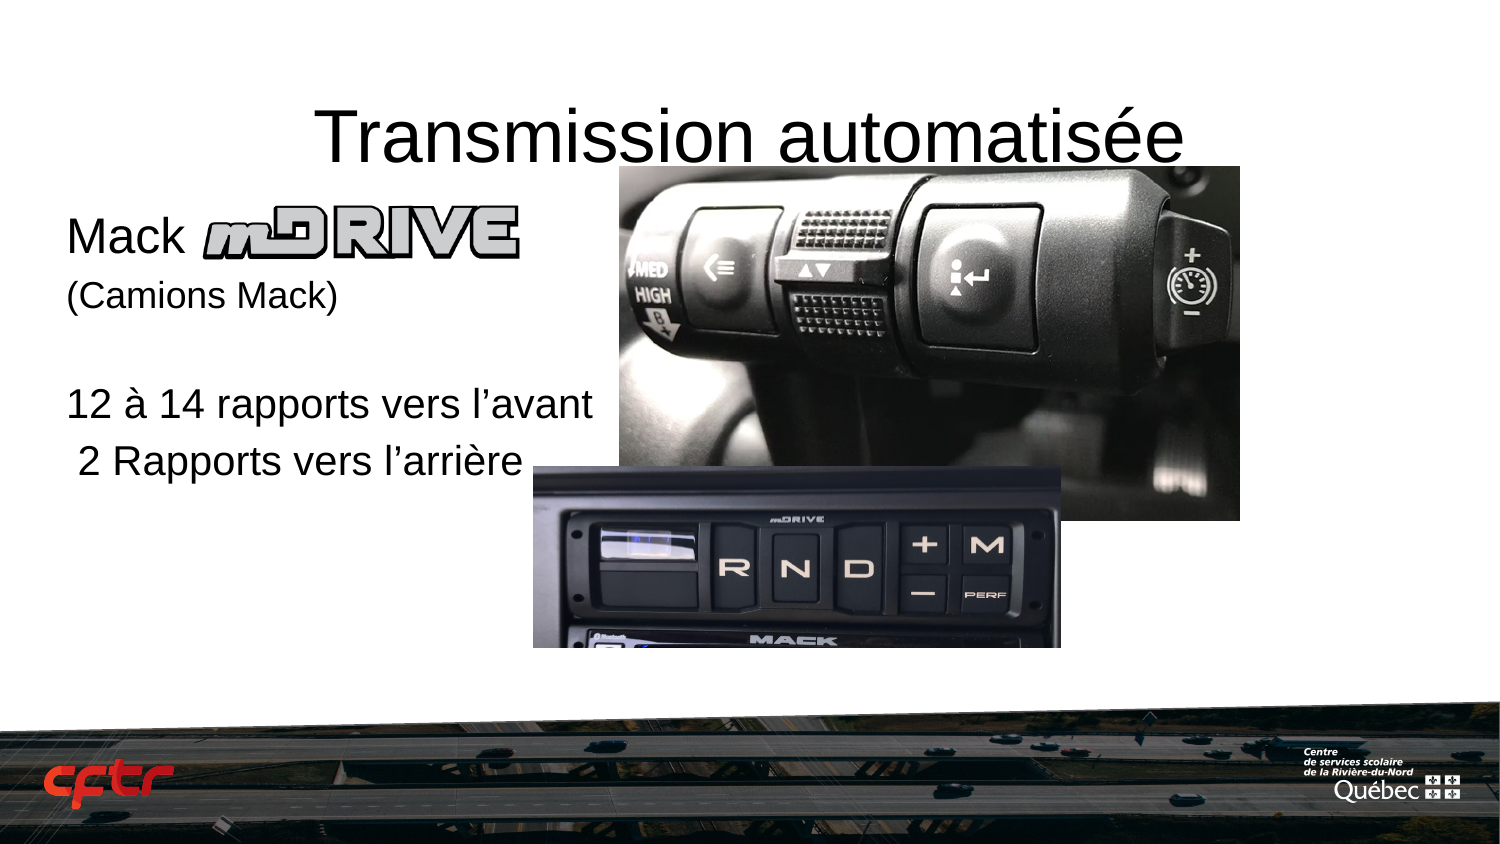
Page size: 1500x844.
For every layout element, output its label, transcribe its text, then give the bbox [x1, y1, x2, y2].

title Transmission automatisée [51, 72, 1449, 167]
list Mack (Camions Mack) 12 à 14 rapports vers l’avant 2 Rapports vers l’arrière [51, 189, 1449, 684]
picture [532, 166, 1240, 648]
picture [199, 201, 520, 262]
picture [0, 704, 1499, 844]
